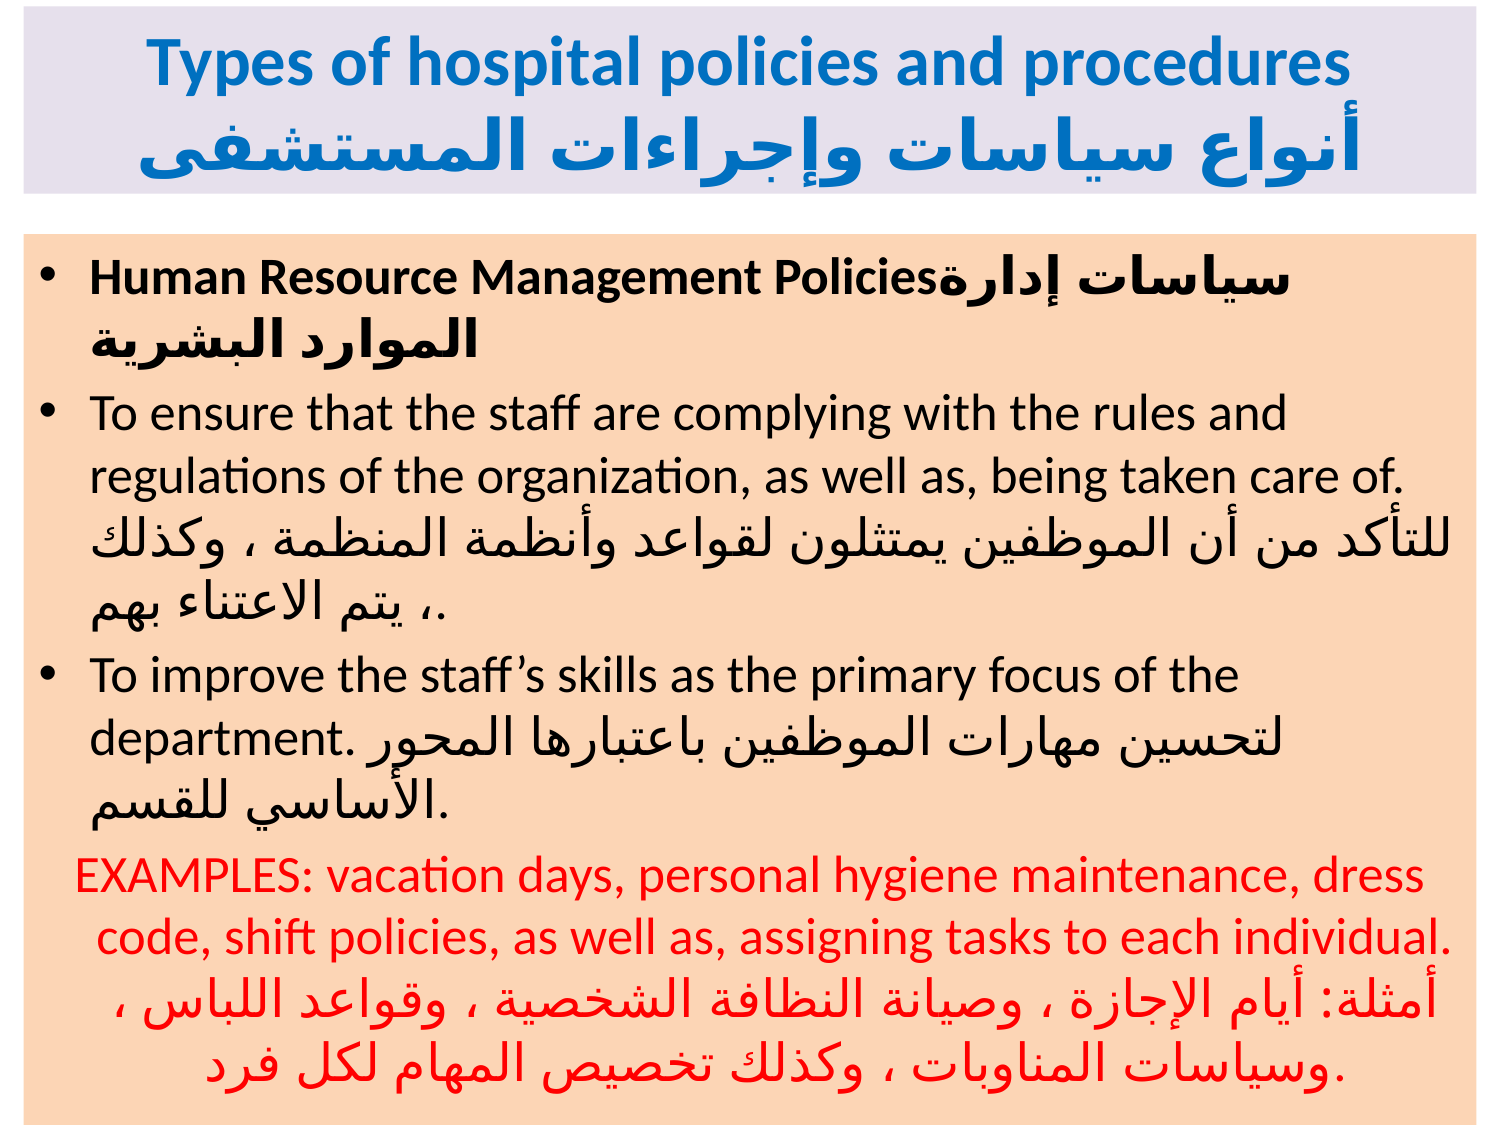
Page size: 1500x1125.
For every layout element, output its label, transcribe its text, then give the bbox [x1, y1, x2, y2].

text_box Types of hospital policies and procedures أنواع سياسات وإجراءات المستشفى [23, 6, 1477, 194]
list Human Resource Management Policiesسياسات إدارة الموارد البشرية To ensure that the staff are complying with the rules and regulations of the organization, as well as, being taken care of. للتأكد من أن الموظفين يمتثلون لقواعد وأنظمة المنظمة ، وكذلك ، يتم الاعتناء بهم. To improve the staff’s skills as the primary focus of the department. لتحسين مهارات الموظفين باعتبارها المحور الأساسي للقسم. EXAMPLES: vacation days, personal hygiene maintenance, dress code, shift policies, as well as, assigning tasks to each individual. أمثلة: أيام الإجازة ، وصيانة النظافة الشخصية ، وقواعد اللباس ، وسياسات المناوبات ، وكذلك تخصيص المهام لكل فرد. [23, 234, 1477, 1125]
